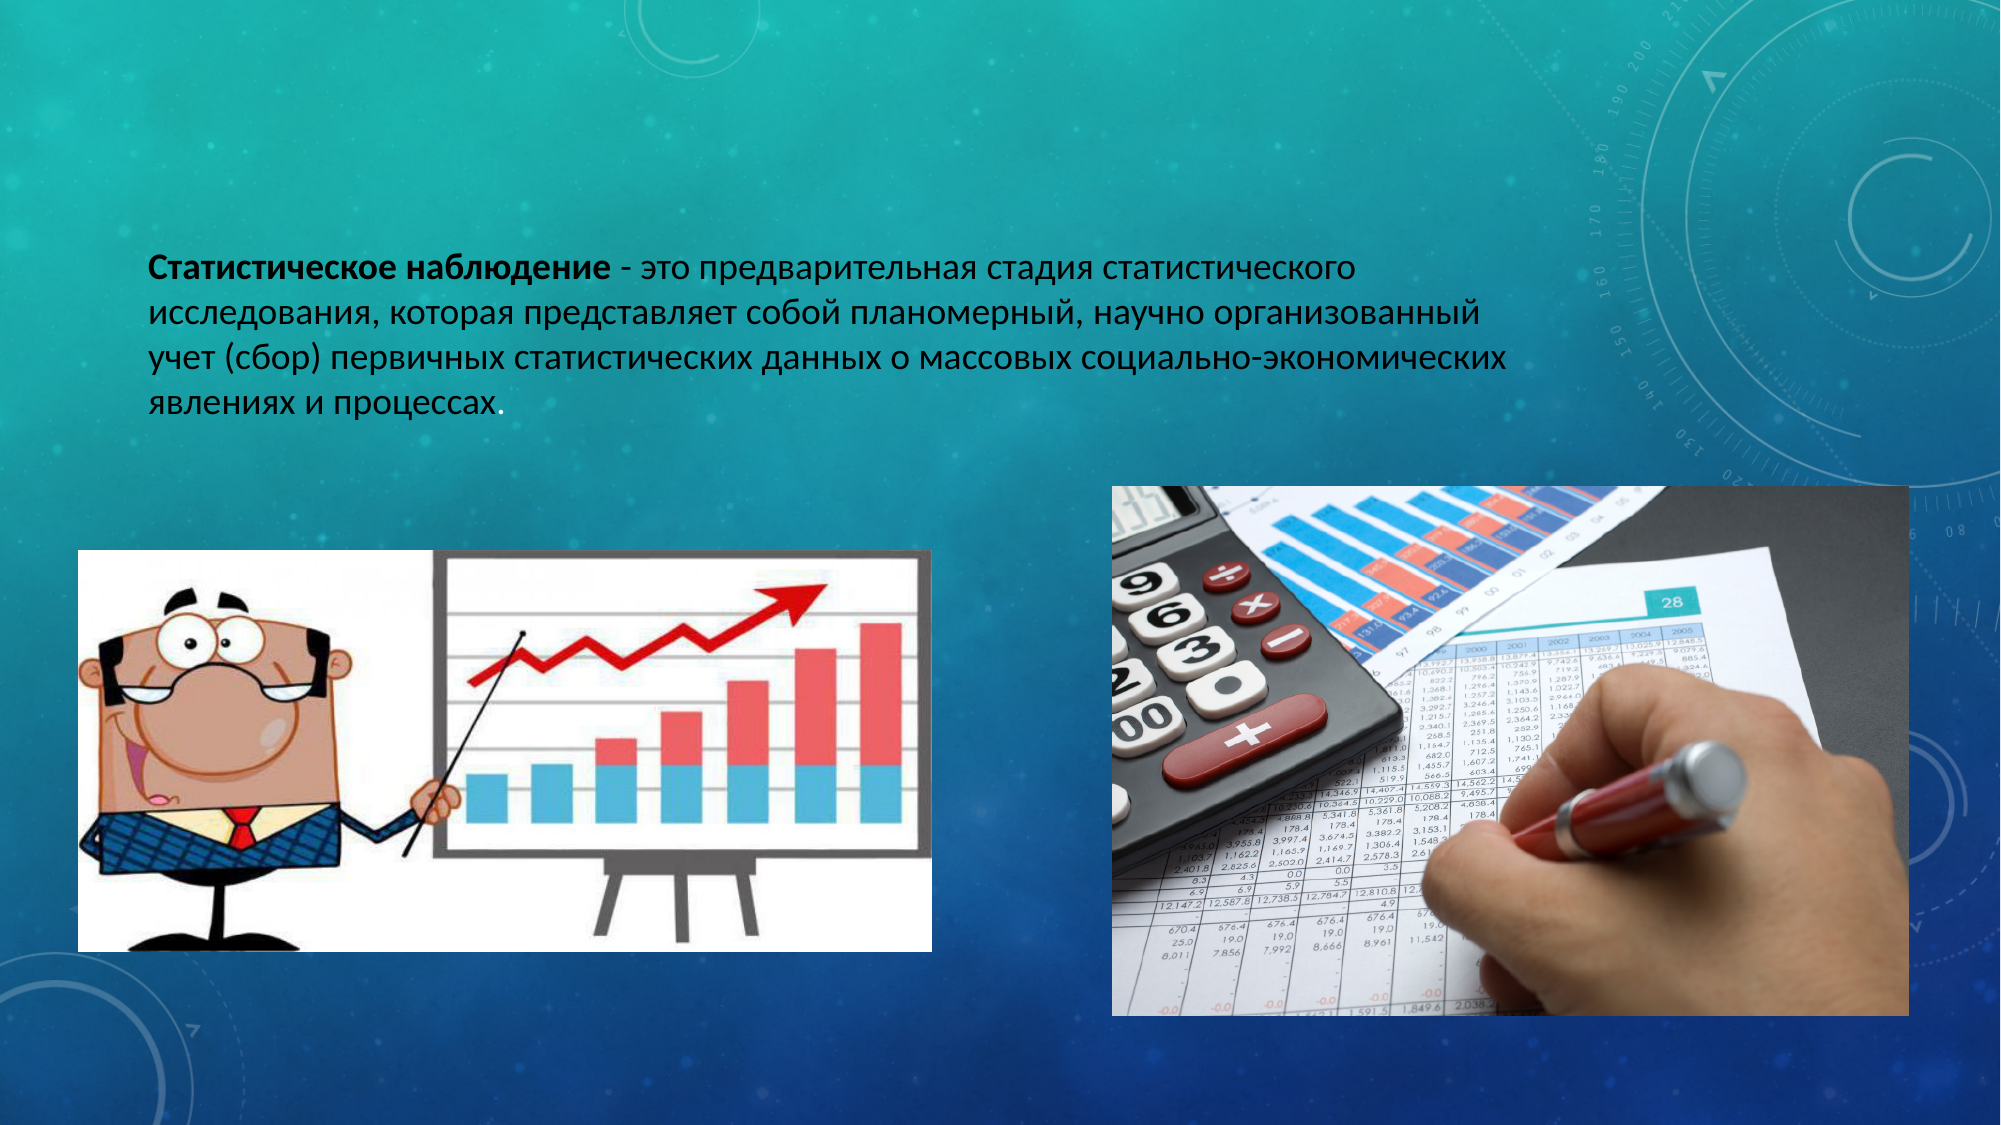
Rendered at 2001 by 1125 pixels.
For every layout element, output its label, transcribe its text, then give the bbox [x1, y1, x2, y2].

list Статистическое наблюдение - это предварительная стадия статистического исследования, которая представляет собой планомерный, научно организованный учет (сбор) первичных статистических данных о массовых социально-экономических явлениях и процессах. [133, 109, 1570, 555]
picture [0, 0, 2001, 1125]
